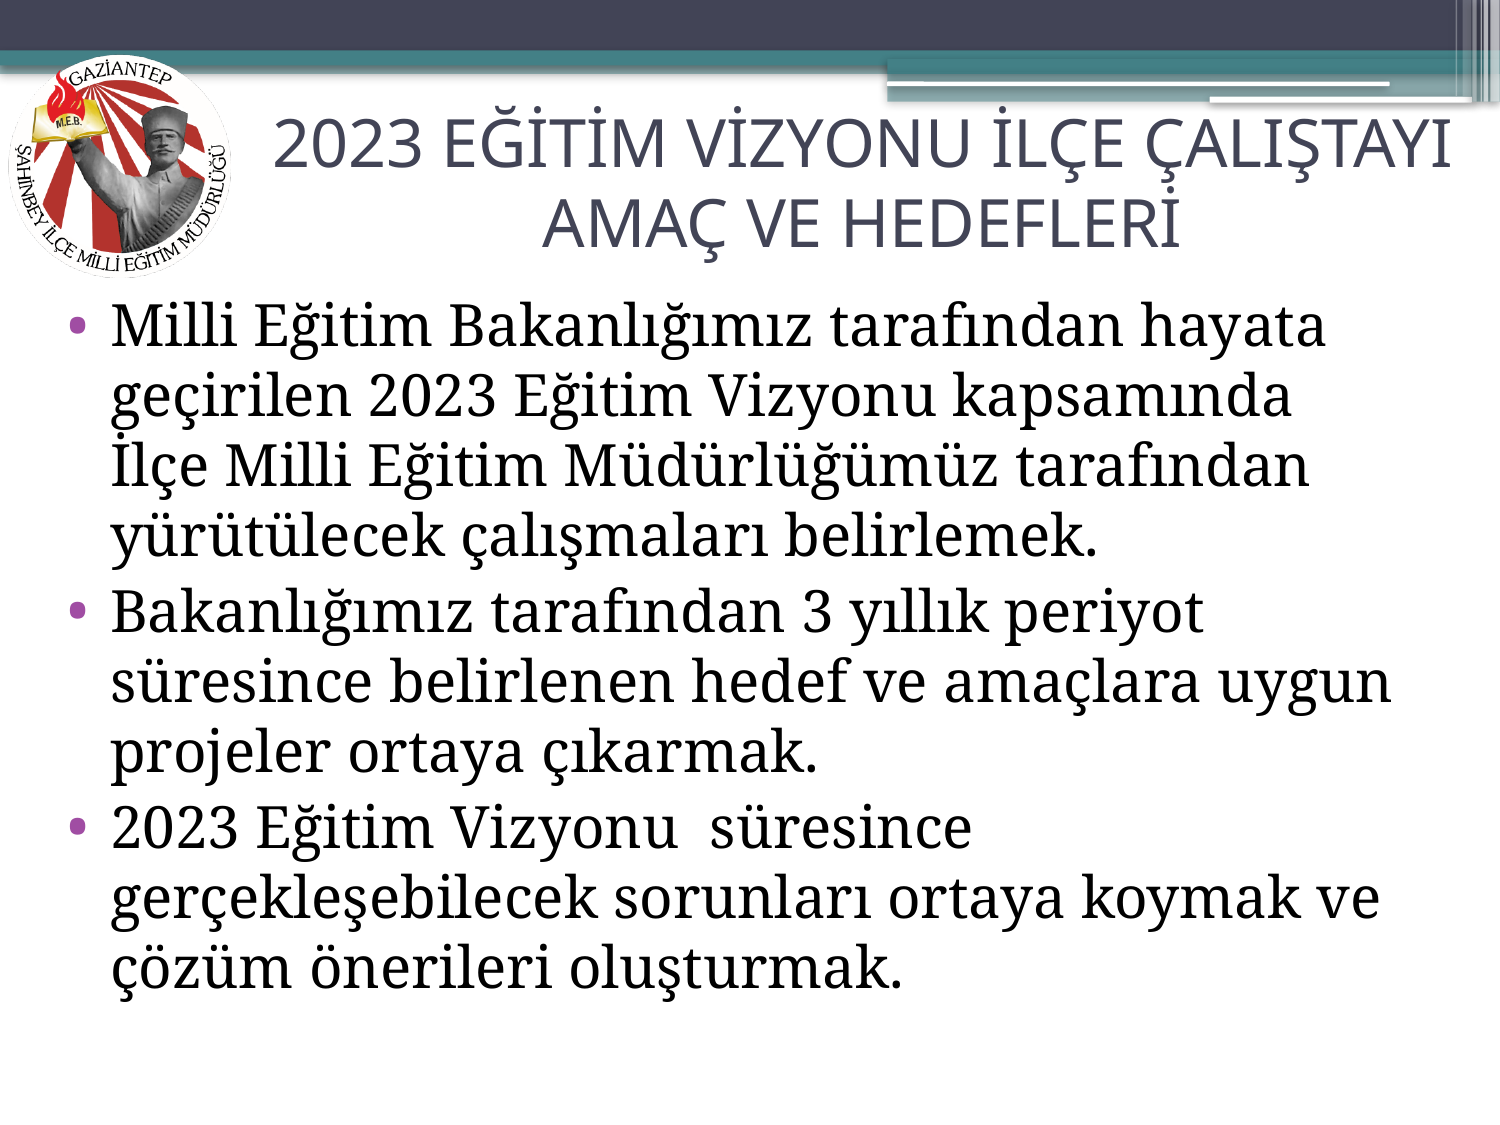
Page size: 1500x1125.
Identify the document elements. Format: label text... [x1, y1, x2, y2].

list Milli Eğitim Bakanlığımız tarafından hayata geçirilen 2023 Eğitim Vizyonu kapsamında İlçe Milli Eğitim Müdürlüğümüz tarafından yürütülecek çalışmaları belirlemek. Bakanlığımız tarafından 3 yıllık periyot süresince belirlenen hedef ve amaçlara uygun projeler ortaya çıkarmak. 2023 Eğitim Vizyonu süresince gerçekleşebilecek sorunları ortaya koymak ve çözüm önerileri oluşturmak. [35, 281, 1425, 1079]
picture [0, 46, 240, 286]
title 2023 EĞİTİM VİZYONU İLÇE ÇALIŞTAYI AMAÇ VE HEDEFLERİ [244, 93, 1500, 269]
